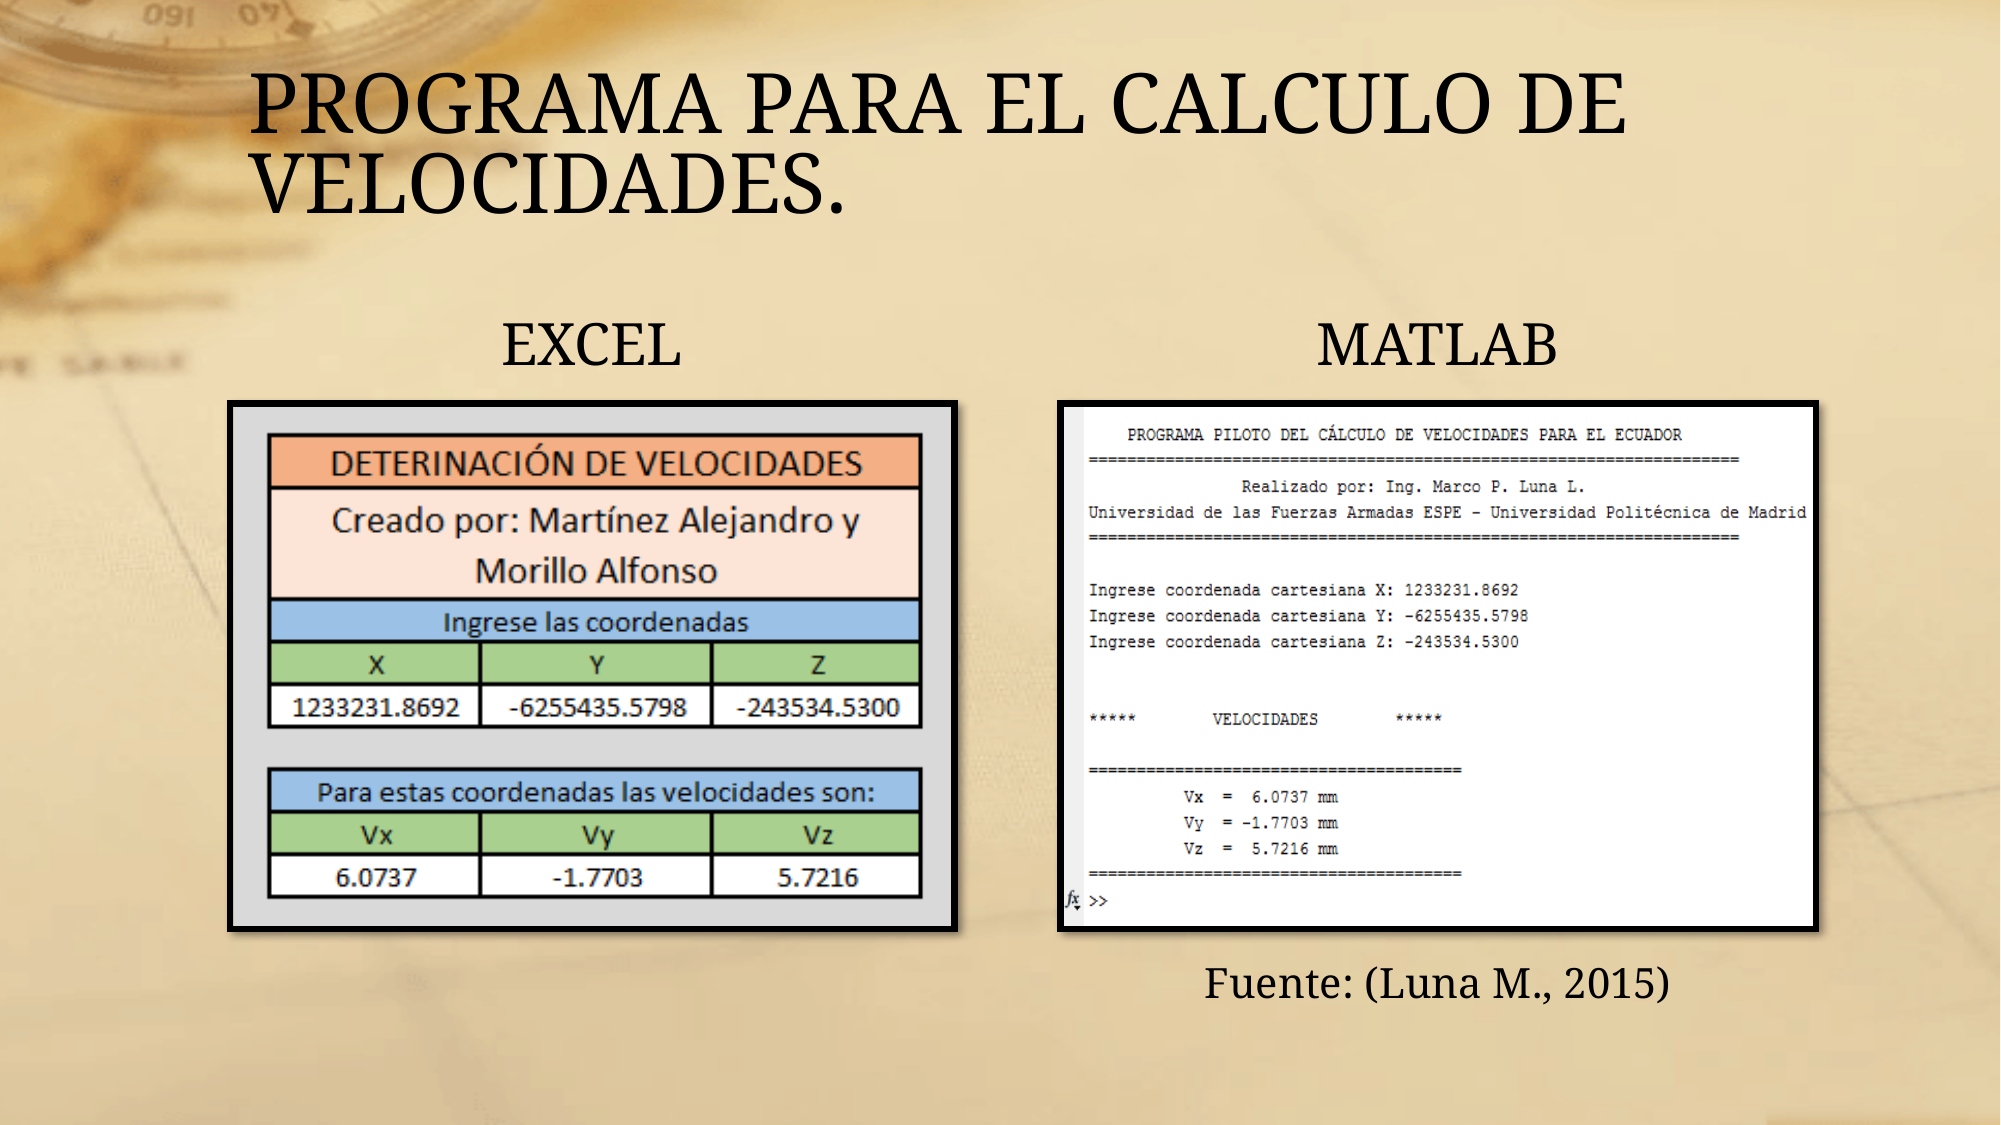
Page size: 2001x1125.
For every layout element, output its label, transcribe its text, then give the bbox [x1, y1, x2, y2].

title PROGRAMA PARA EL CALCULO DE VELOCIDADES. [233, 45, 1950, 238]
text_box Fuente: (Luna M., 2015) [1189, 946, 1687, 1015]
text_box MATLAB [1301, 299, 1575, 385]
text_box EXCEL [486, 299, 699, 385]
picture [0, 0, 2001, 1125]
